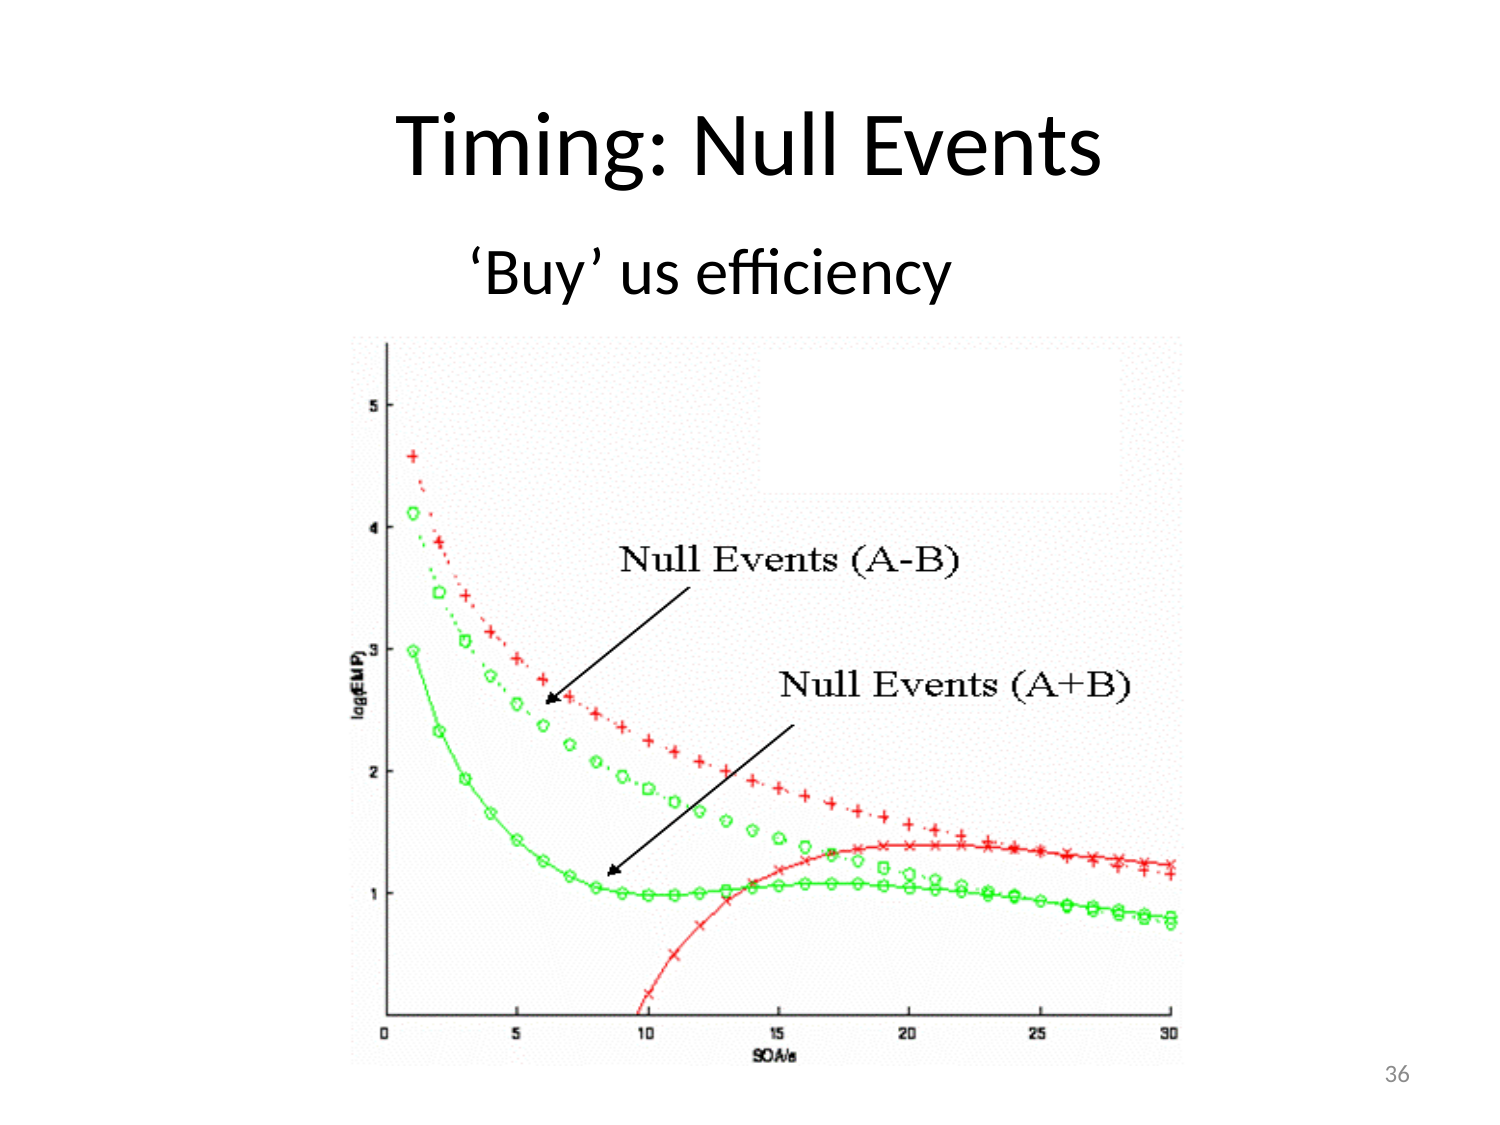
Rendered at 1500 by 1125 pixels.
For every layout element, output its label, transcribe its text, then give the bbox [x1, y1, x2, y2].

picture [346, 326, 1188, 1067]
slide_number 36 [1074, 1042, 1425, 1103]
list ‘Buy’ us efficiency [453, 219, 1116, 259]
title Timing: Null Events [75, 45, 1425, 233]
